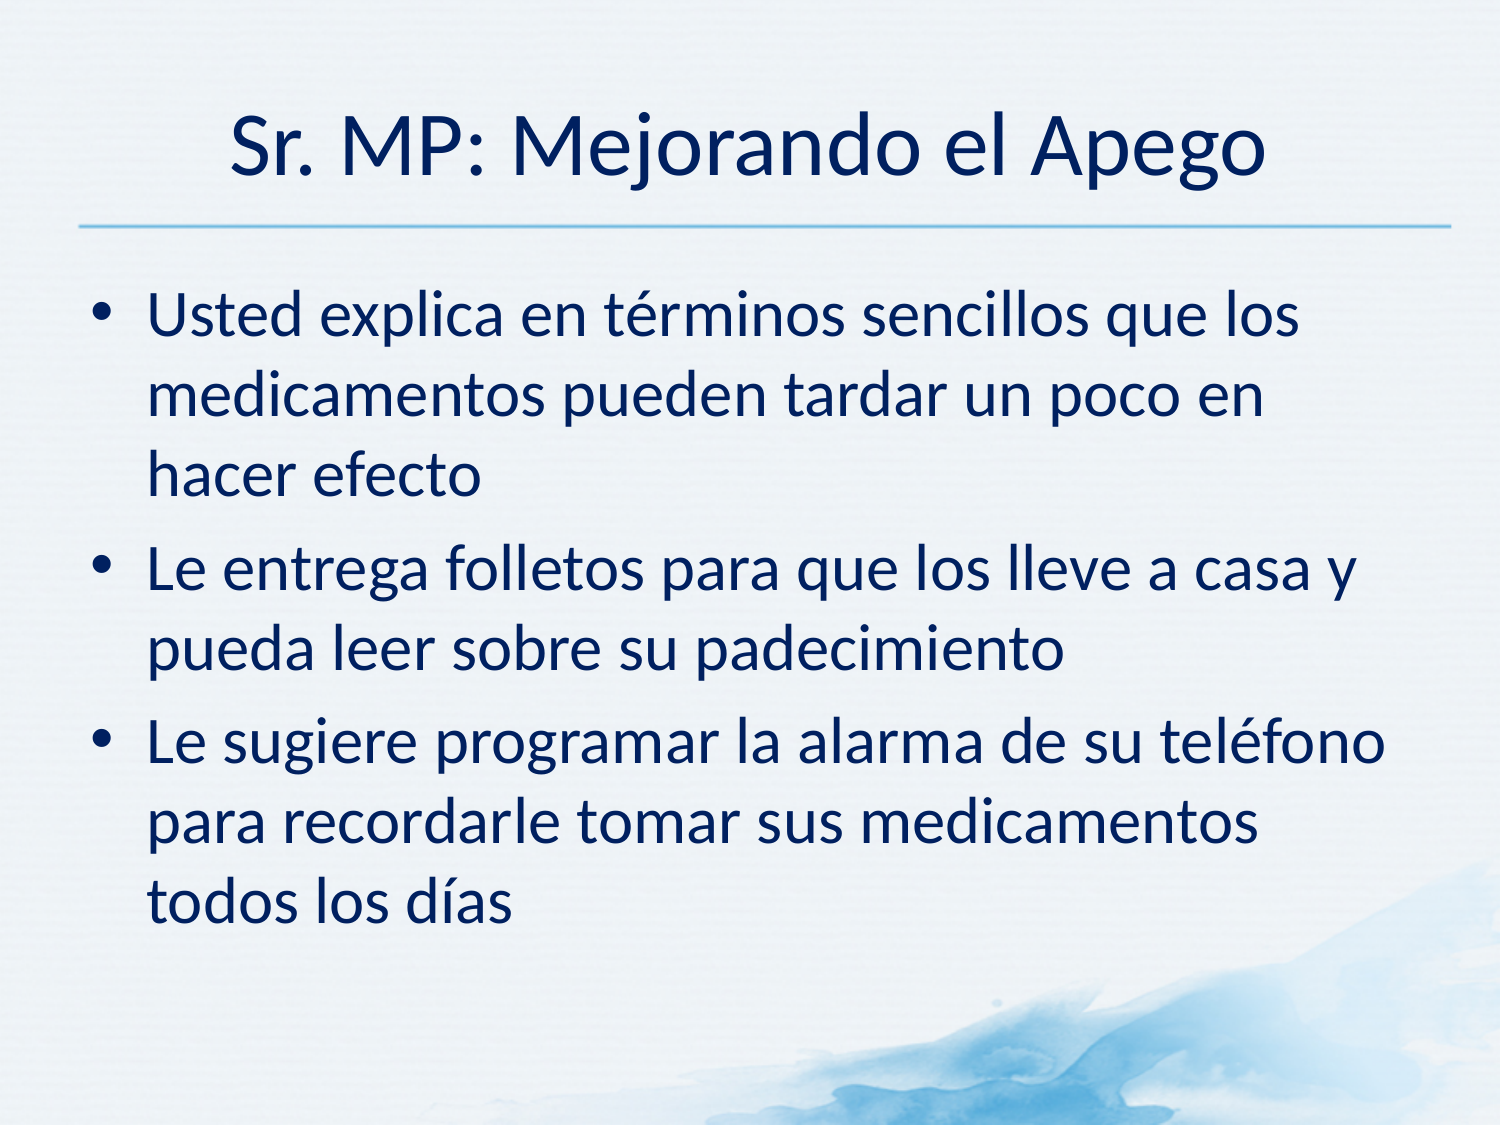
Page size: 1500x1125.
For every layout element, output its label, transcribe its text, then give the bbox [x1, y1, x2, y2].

picture [0, 0, 1500, 1125]
title Sr. MP: Mejorando el Apego [75, 45, 1425, 233]
list Usted explica en términos sencillos que los medicamentos pueden tardar un poco en hacer efecto Le entrega folletos para que los lleve a casa y pueda leer sobre su padecimiento Le sugiere programar la alarma de su teléfono para recordarle tomar sus medicamentos todos los días [75, 262, 1425, 1005]
